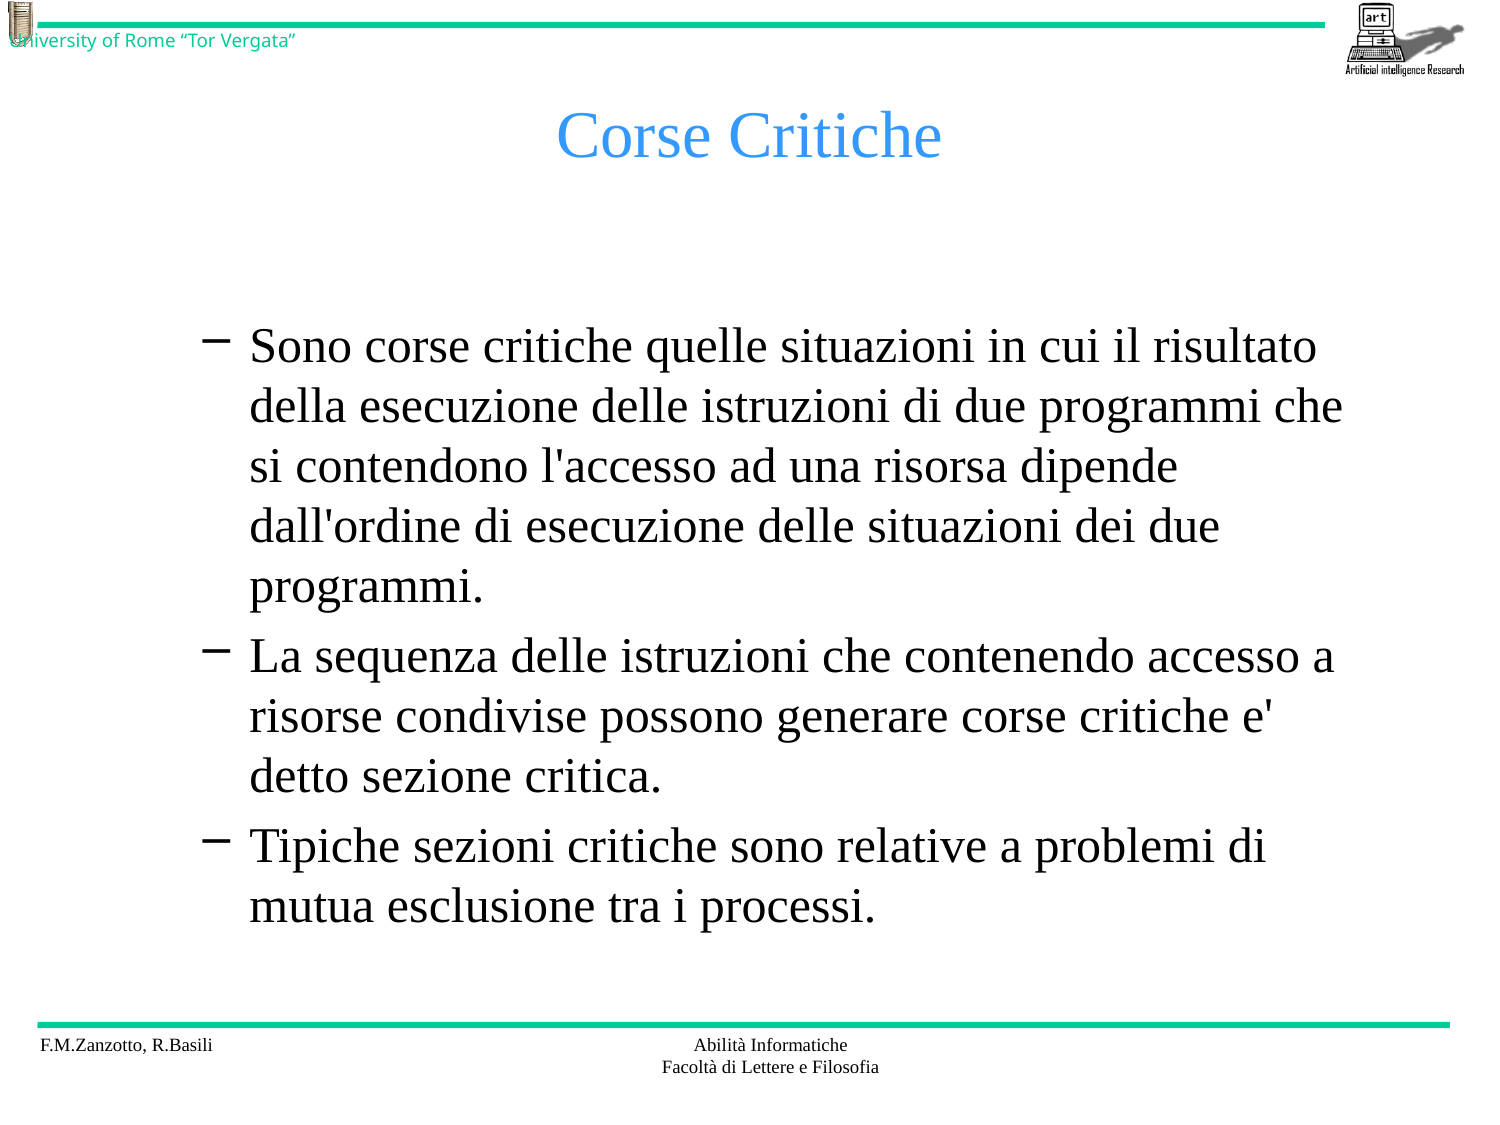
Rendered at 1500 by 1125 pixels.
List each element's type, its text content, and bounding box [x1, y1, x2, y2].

picture [1337, 0, 1475, 77]
list Sono corse critiche quelle situazioni in cui il risultato della esecuzione delle istruzioni di due programmi che si contendono l'accesso ad una risorsa dipende dall'ordine di esecuzione delle situazioni dei due programmi. La sequenza delle istruzioni che contenendo accesso a risorse condivise possono generare corse critiche e' detto sezione critica. Tipiche sezioni critiche sono relative a problemi di mutua esclusione tra i processi. [112, 224, 1388, 1001]
picture [4, 0, 38, 50]
title Corse Critiche [112, 74, 1388, 188]
